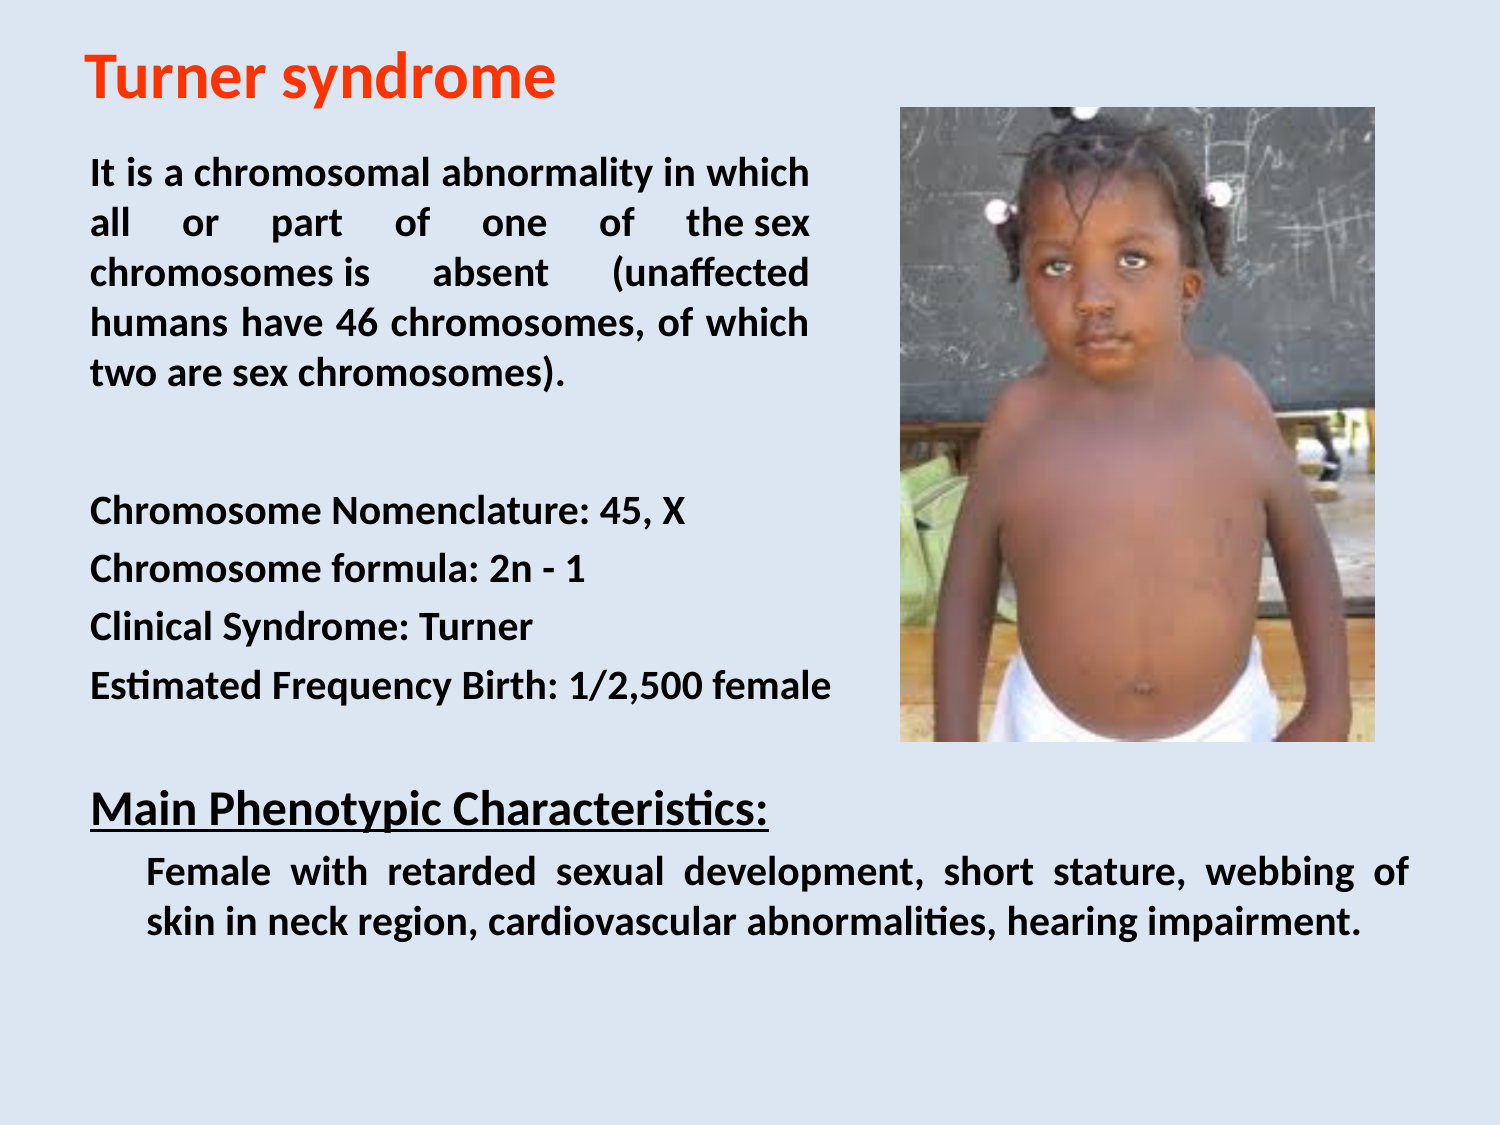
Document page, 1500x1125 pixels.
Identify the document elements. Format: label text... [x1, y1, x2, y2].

text_box Turner syndrome [70, 24, 573, 120]
text_box It is a chromosomal abnormality in which all or part of one of the sex chromosomes is absent (unaffected humans have 46 chromosomes, of which two are sex chromosomes). [74, 137, 825, 403]
picture [899, 107, 1376, 743]
list Chromosome Nomenclature: 45, X Chromosome formula: 2n - 1 Clinical Syndrome: Turner Estimated Frequency Birth: 1/2,500 female Main Phenotypic Characteristics: Female with retarded sexual development, short stature, webbing of skin in neck region, cardiovascular abnormalities, hearing impairment. [75, 474, 1425, 975]
